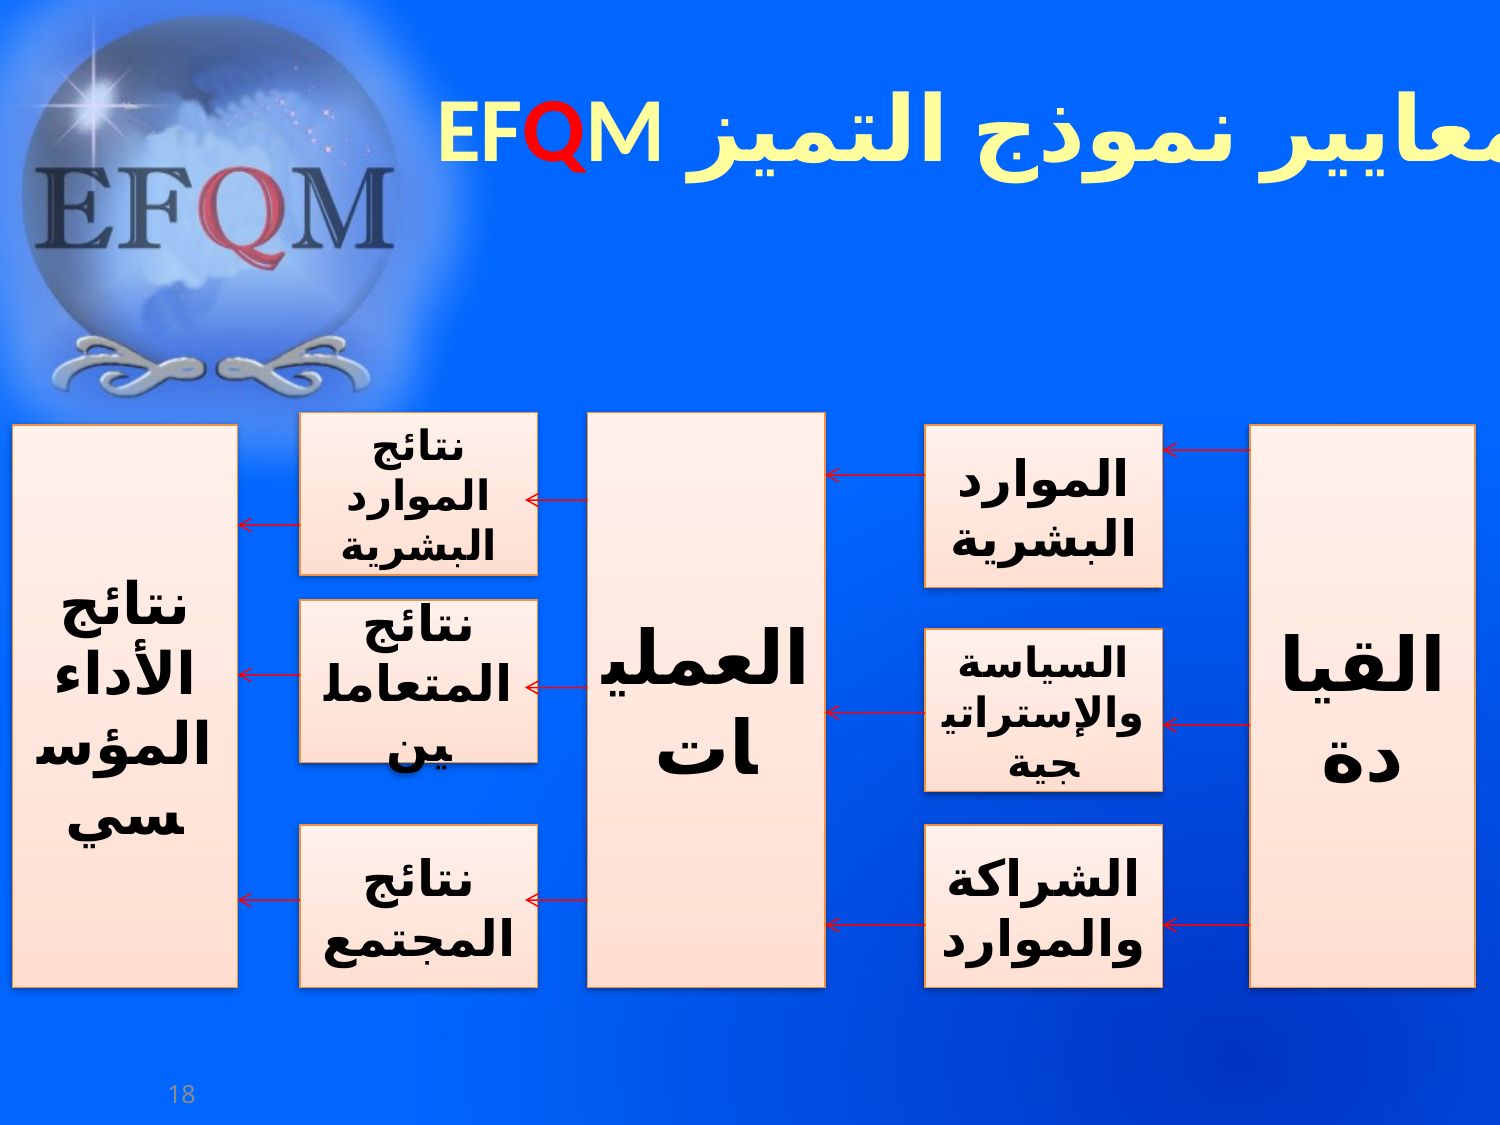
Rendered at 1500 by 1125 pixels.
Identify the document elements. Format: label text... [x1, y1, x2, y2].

text_box العمليات [587, 412, 826, 988]
text_box نتائج المجتمع [299, 824, 538, 988]
text_box نتائج الموارد البشرية [299, 412, 538, 576]
slide_number 18 [0, 1066, 211, 1125]
text_box نتائج المتعاملين [299, 599, 538, 763]
text_box الشراكة والموارد [924, 824, 1163, 988]
text_box الموارد البشرية [924, 424, 1163, 588]
text_box القيادة [1249, 424, 1476, 988]
picture [0, 0, 1500, 1125]
text_box نتائج الأداء المؤسسي [12, 424, 238, 988]
text_box السياسة والإستراتيجية [924, 628, 1163, 792]
title معايير نموذج التميز EFQM [275, 62, 1500, 250]
